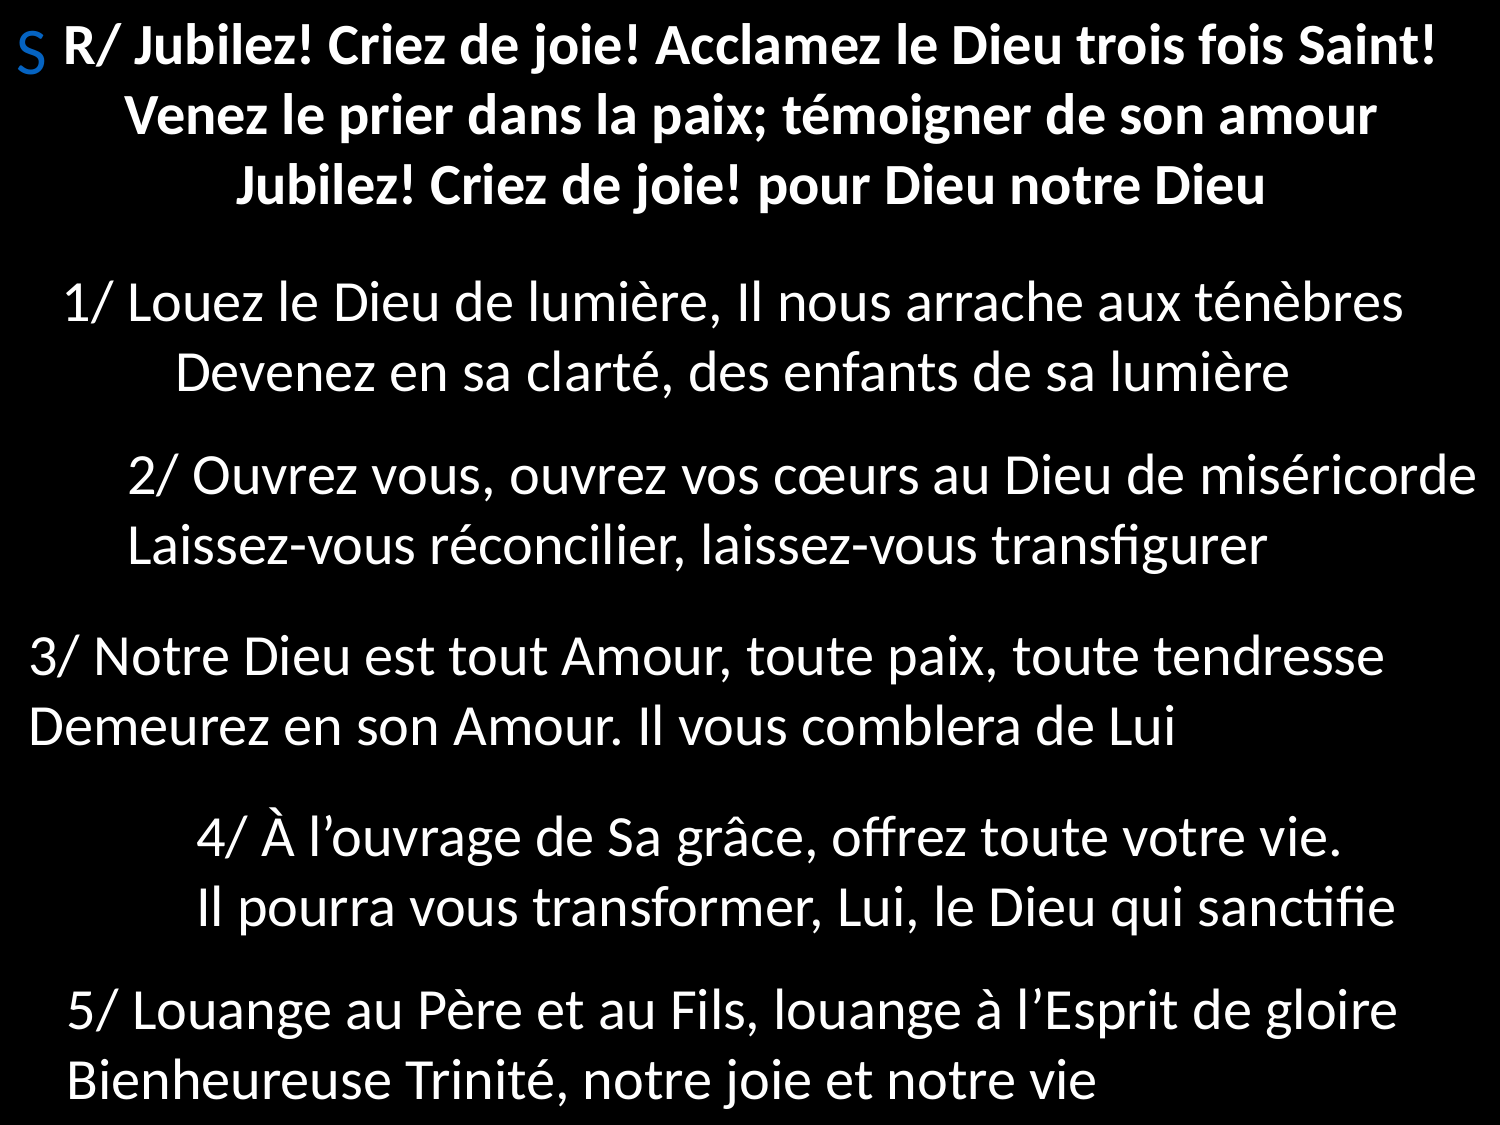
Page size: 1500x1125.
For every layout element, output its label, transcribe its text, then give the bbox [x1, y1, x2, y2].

text_box R/ Jubilez! Criez de joie! Acclamez le Dieu trois fois Saint! Venez le prier dans la paix; témoigner de son amour Jubilez! Criez de joie! pour Dieu notre Dieu [1, 0, 1500, 224]
text_box 2/ Ouvrez vous, ouvrez vos cœurs au Dieu de miséricorde Laissez-vous réconcilier, laissez-vous transfigurer [53, 428, 1500, 584]
text_box S [1, 0, 73, 96]
text_box 4/ À l’ouvrage de Sa grâce, offrez toute votre vie. Il pourra vous transformer, Lui, le Dieu qui sanctifie [53, 790, 1500, 946]
text_box 1/ Louez le Dieu de lumière, Il nous arrache aux ténèbres Devenez en sa clarté, des enfants de sa lumière [36, 256, 1430, 411]
text_box 3/ Notre Dieu est tout Amour, toute paix, toute tendresse Demeurez en son Amour. Il vous comblera de Lui [0, 609, 1458, 765]
text_box 5/ Louange au Père et au Fils, louange à l’Esprit de gloire Bienheureuse Trinité, notre joie et notre vie [0, 963, 1484, 1119]
